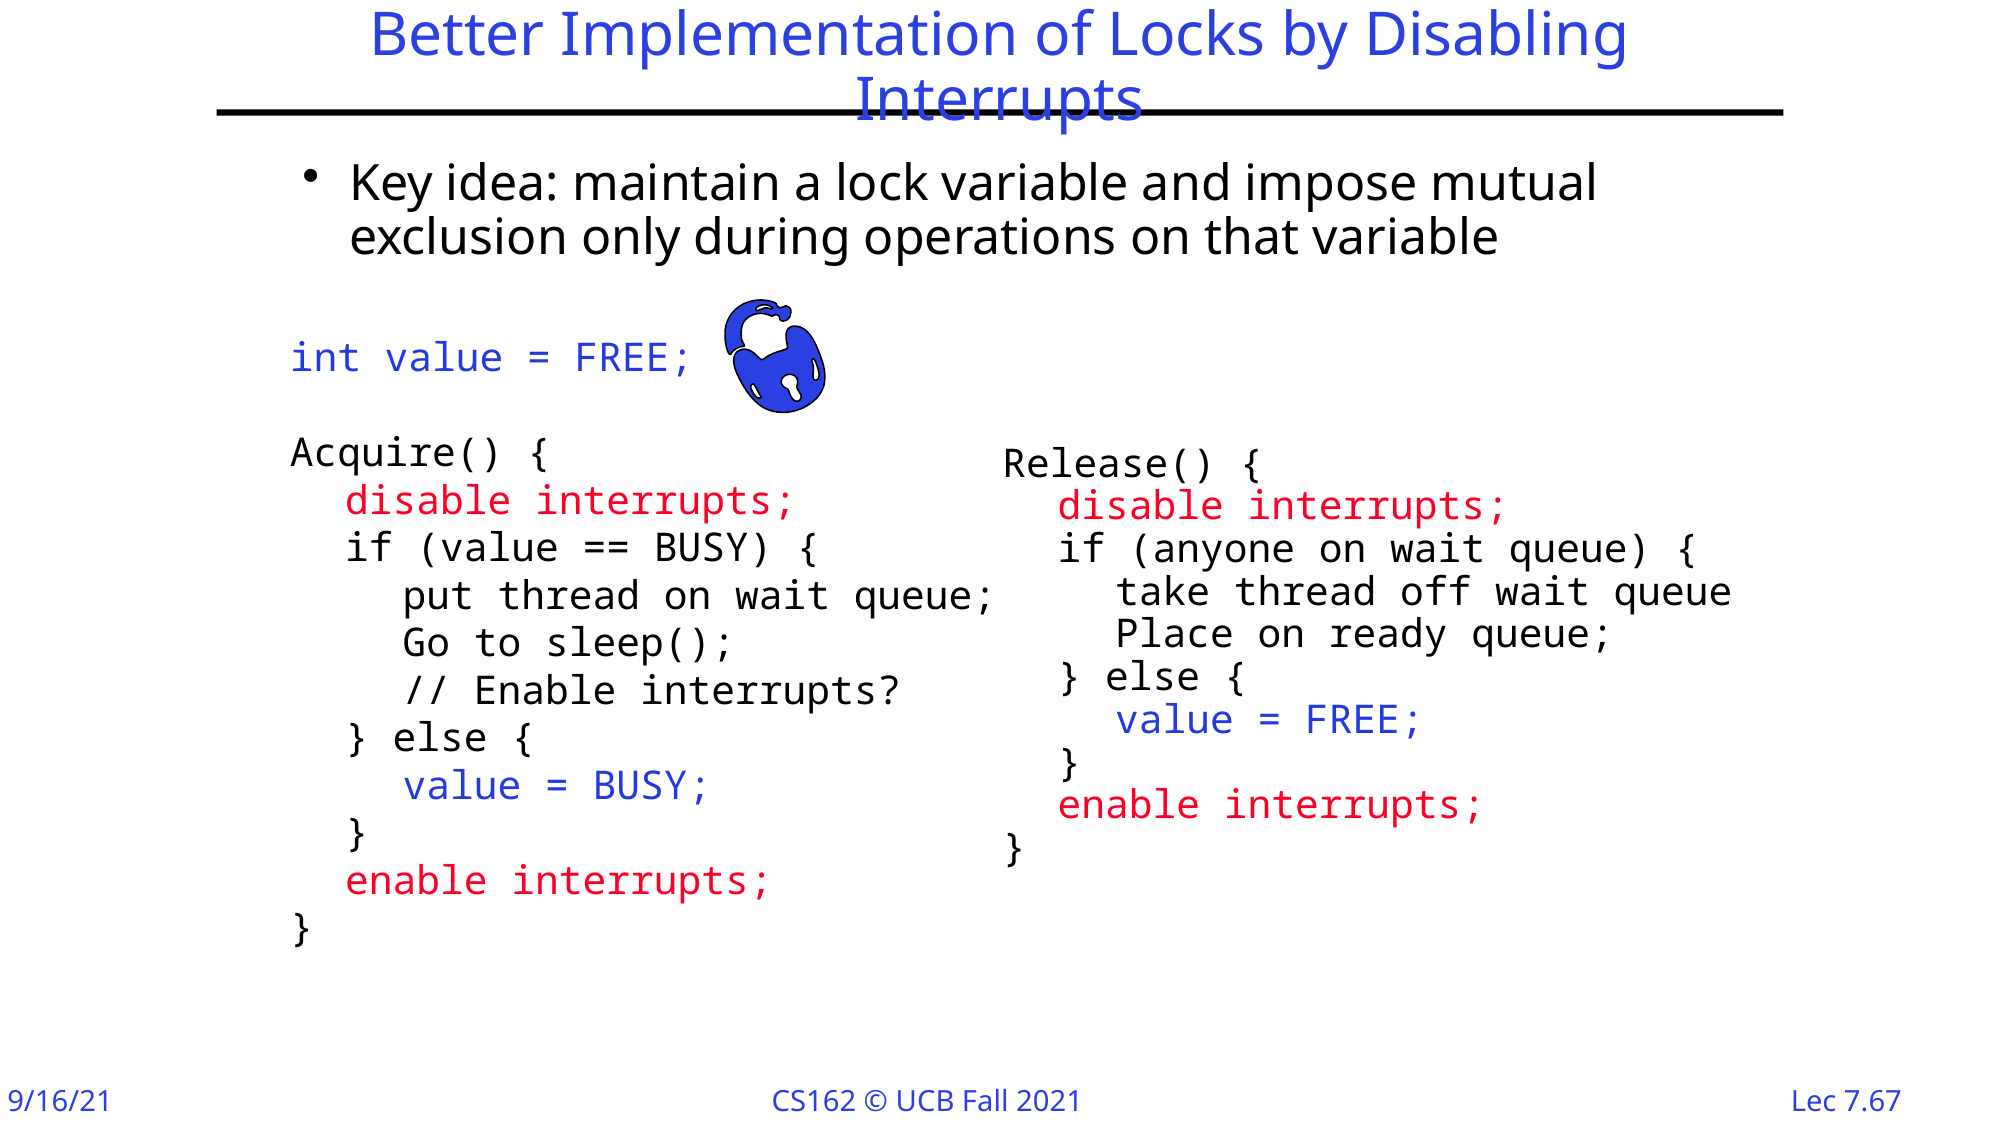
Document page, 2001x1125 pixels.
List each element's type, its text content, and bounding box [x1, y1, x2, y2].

list Key idea: maintain a lock variable and impose mutual exclusion only during operations on that variable [287, 149, 1650, 286]
text_box Release() { disable interrupts; if (anyone on wait queue) { take thread off wait queue Place on ready queue; } else { value = FREE; } enable interrupts; } [987, 337, 1750, 963]
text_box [724, 299, 826, 413]
title Better Implementation of Locks by Disabling Interrupts [249, 24, 1750, 113]
text_box int value = FREE; Acquire() { disable interrupts; if (value == BUSY) { put thread on wait queue; Go to sleep(); // Enable interrupts? } else { value = BUSY; } enable interrupts; } [274, 324, 1027, 957]
